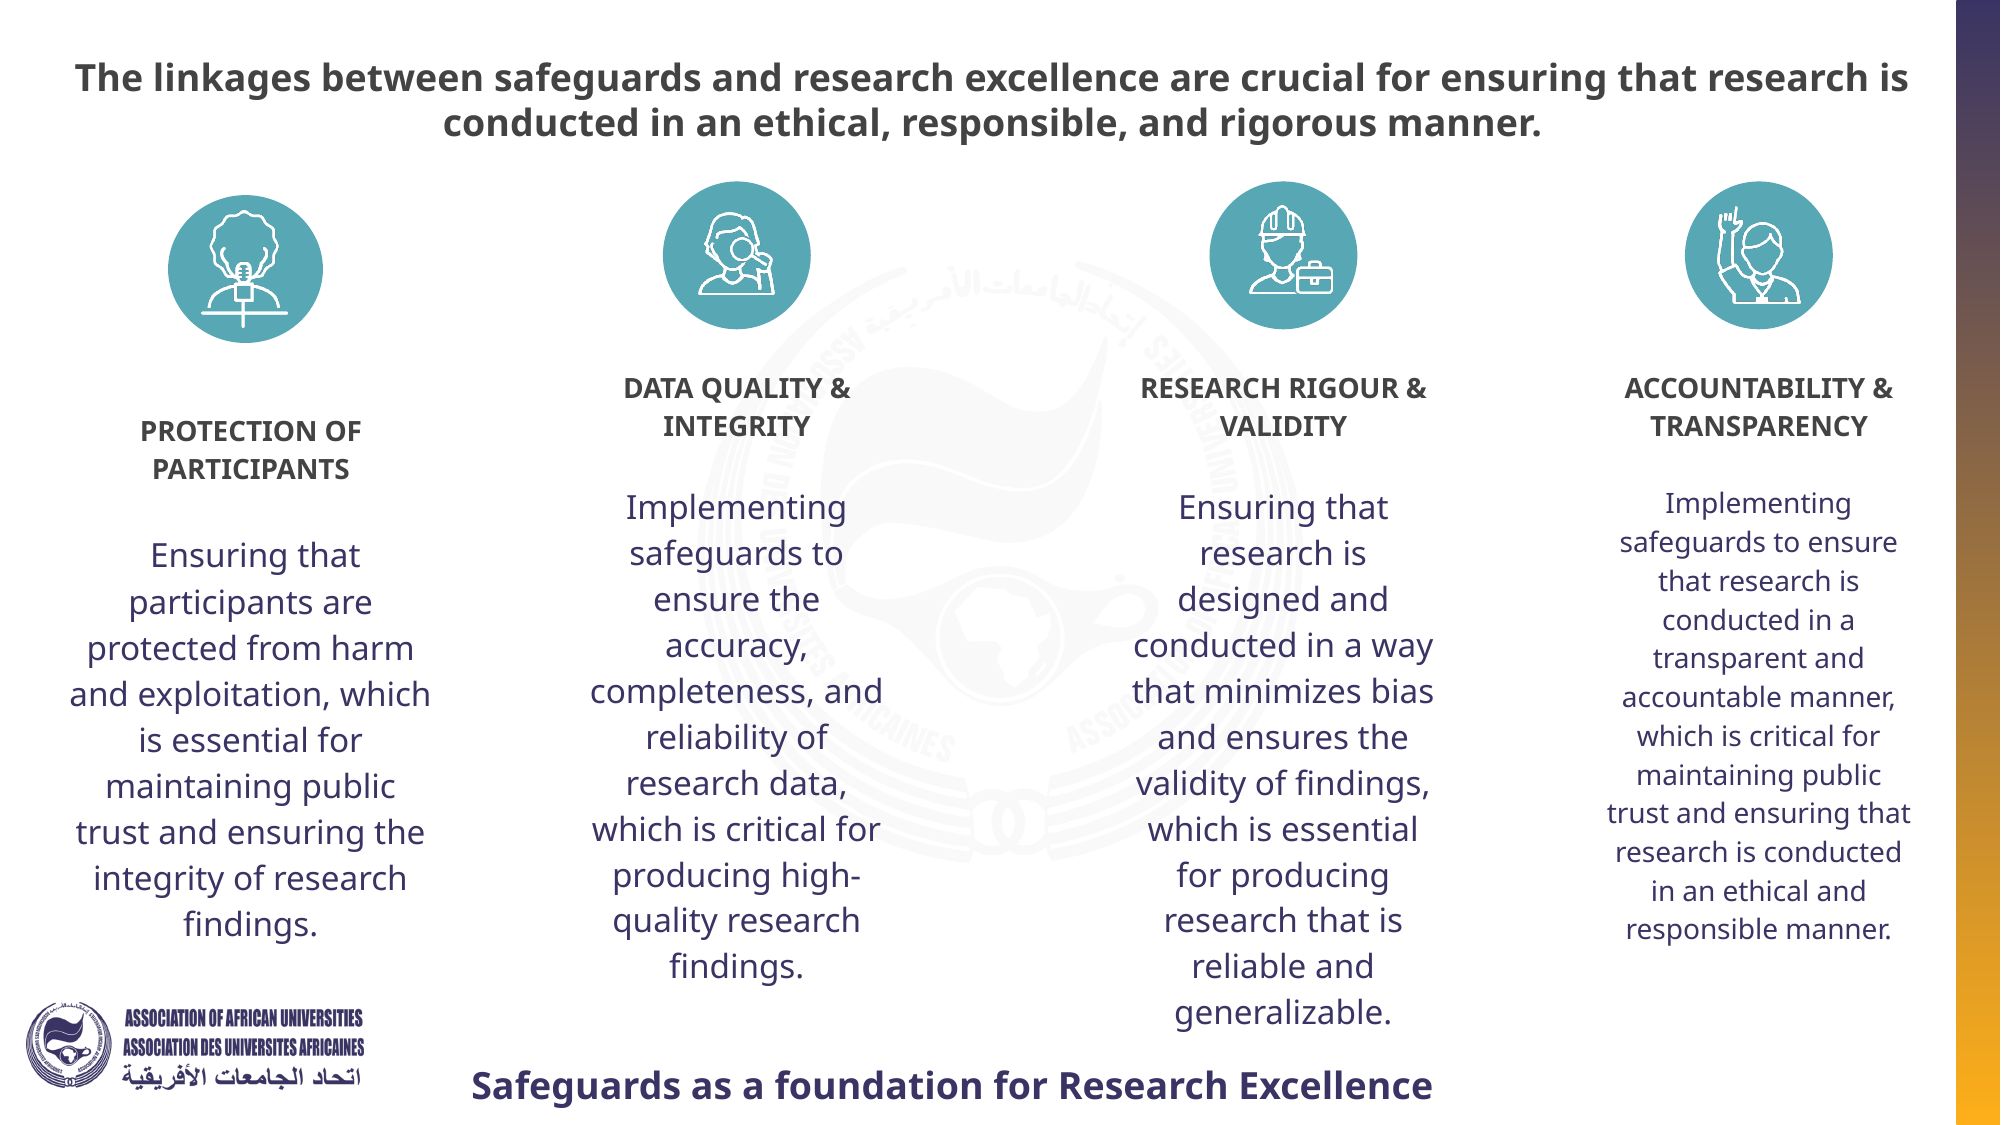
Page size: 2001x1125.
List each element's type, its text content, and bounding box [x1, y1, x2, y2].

picture [697, 602, 704, 609]
picture [697, 786, 704, 793]
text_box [563, 181, 911, 459]
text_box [1585, 181, 1933, 459]
text_box The linkages between safeguards and research excellence are crucial for ensuring that research is conducted in an ethical, responsible, and rigorous manner. [44, 51, 1942, 165]
picture [697, 779, 704, 785]
picture [697, 261, 1303, 863]
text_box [1110, 181, 1457, 459]
picture [26, 1002, 364, 1090]
text_box Safeguards as a foundation for Research Excellence [456, 1054, 1534, 1115]
picture [699, 549, 709, 563]
picture [697, 563, 709, 571]
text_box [47, 195, 454, 522]
picture [699, 740, 707, 747]
